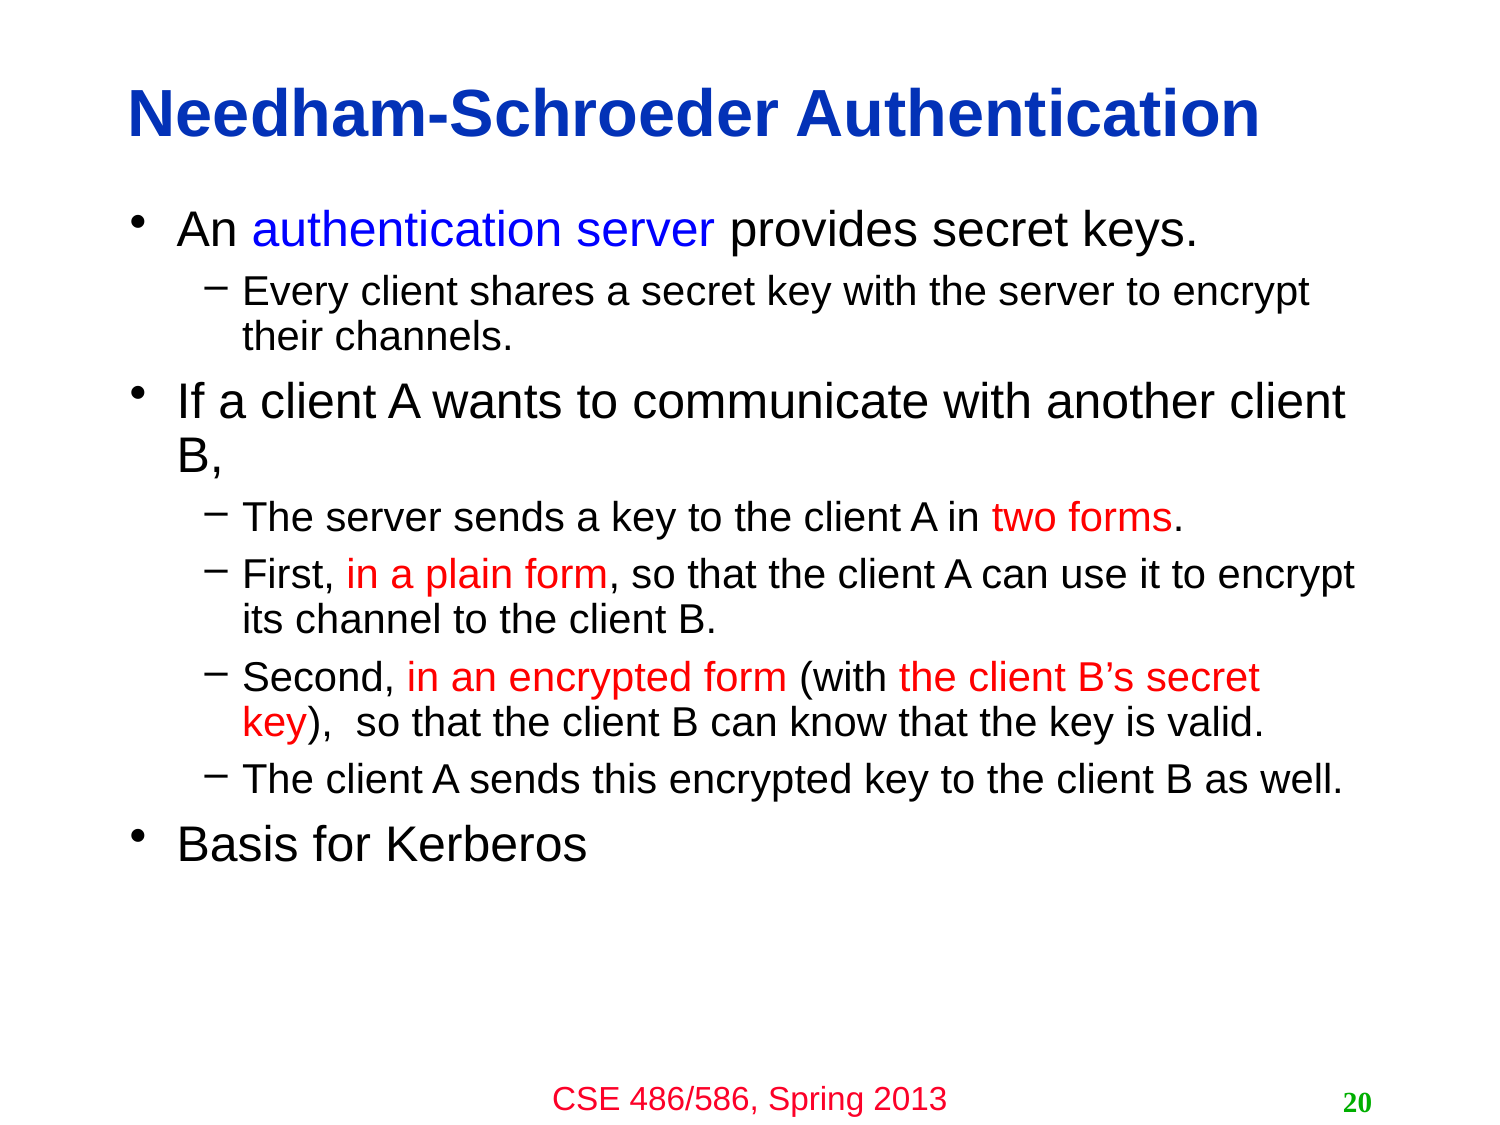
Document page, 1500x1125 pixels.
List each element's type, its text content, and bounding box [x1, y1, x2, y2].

slide_number 20 [1074, 1076, 1388, 1125]
title Needham-Schroeder Authentication [112, 53, 1310, 176]
list An authentication server provides secret keys. Every client shares a secret key with the server to encrypt their channels. If a client A wants to communicate with another client B, The server sends a key to the client A in two forms. First, in a plain form, so that the client A can use it to encrypt its channel to the client B. Second, in an encrypted form (with the client B’s secret key), so that the client B can know that the key is valid. The client A sends this encrypted key to the client B as well. Basis for Kerberos [114, 195, 1376, 1005]
